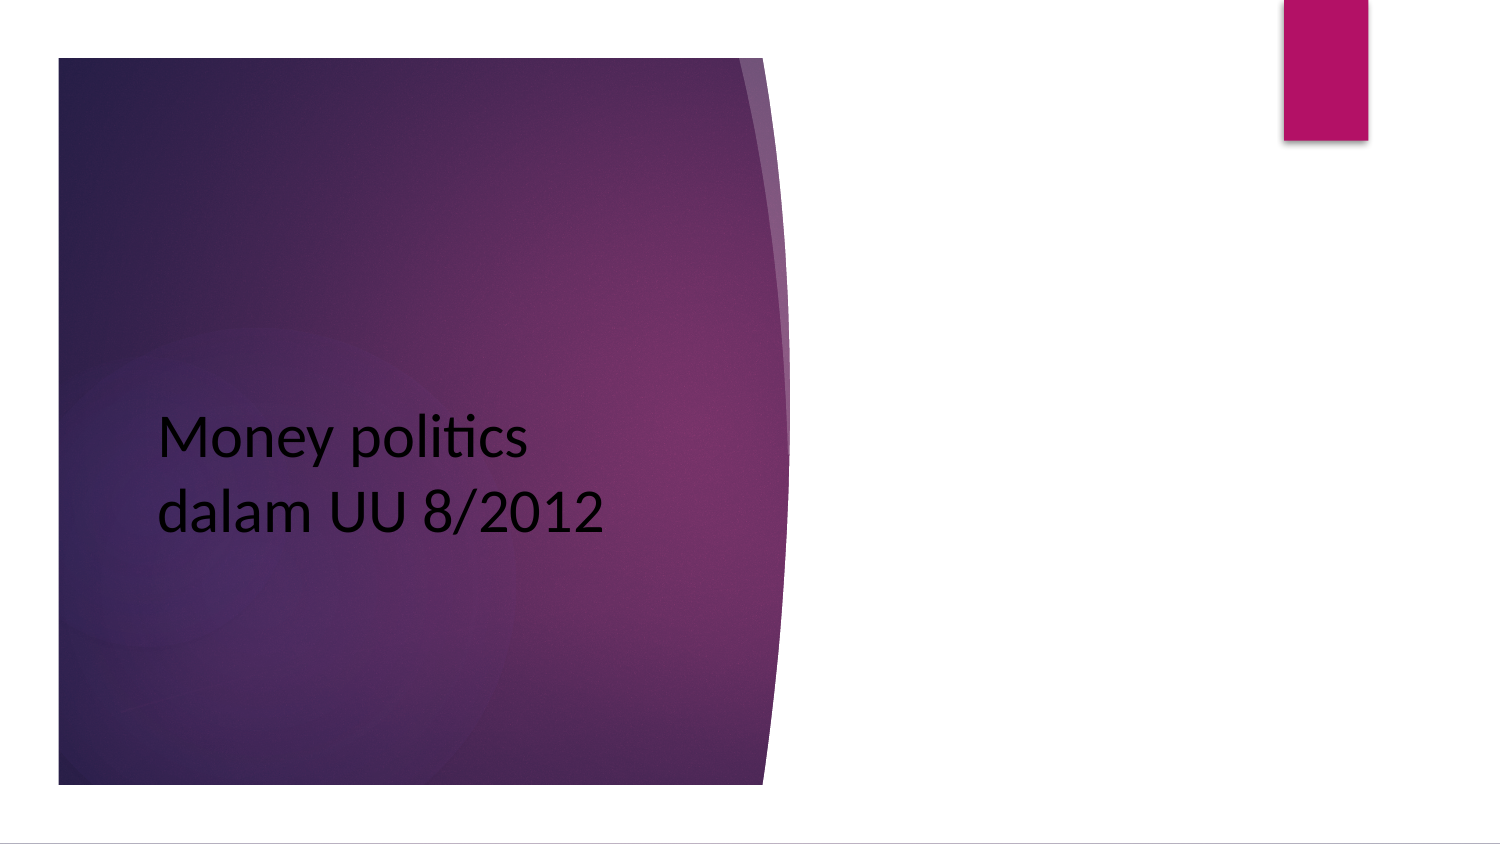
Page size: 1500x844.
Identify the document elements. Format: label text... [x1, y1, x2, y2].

title Money politics dalam UU 8/2012 [142, 329, 678, 611]
